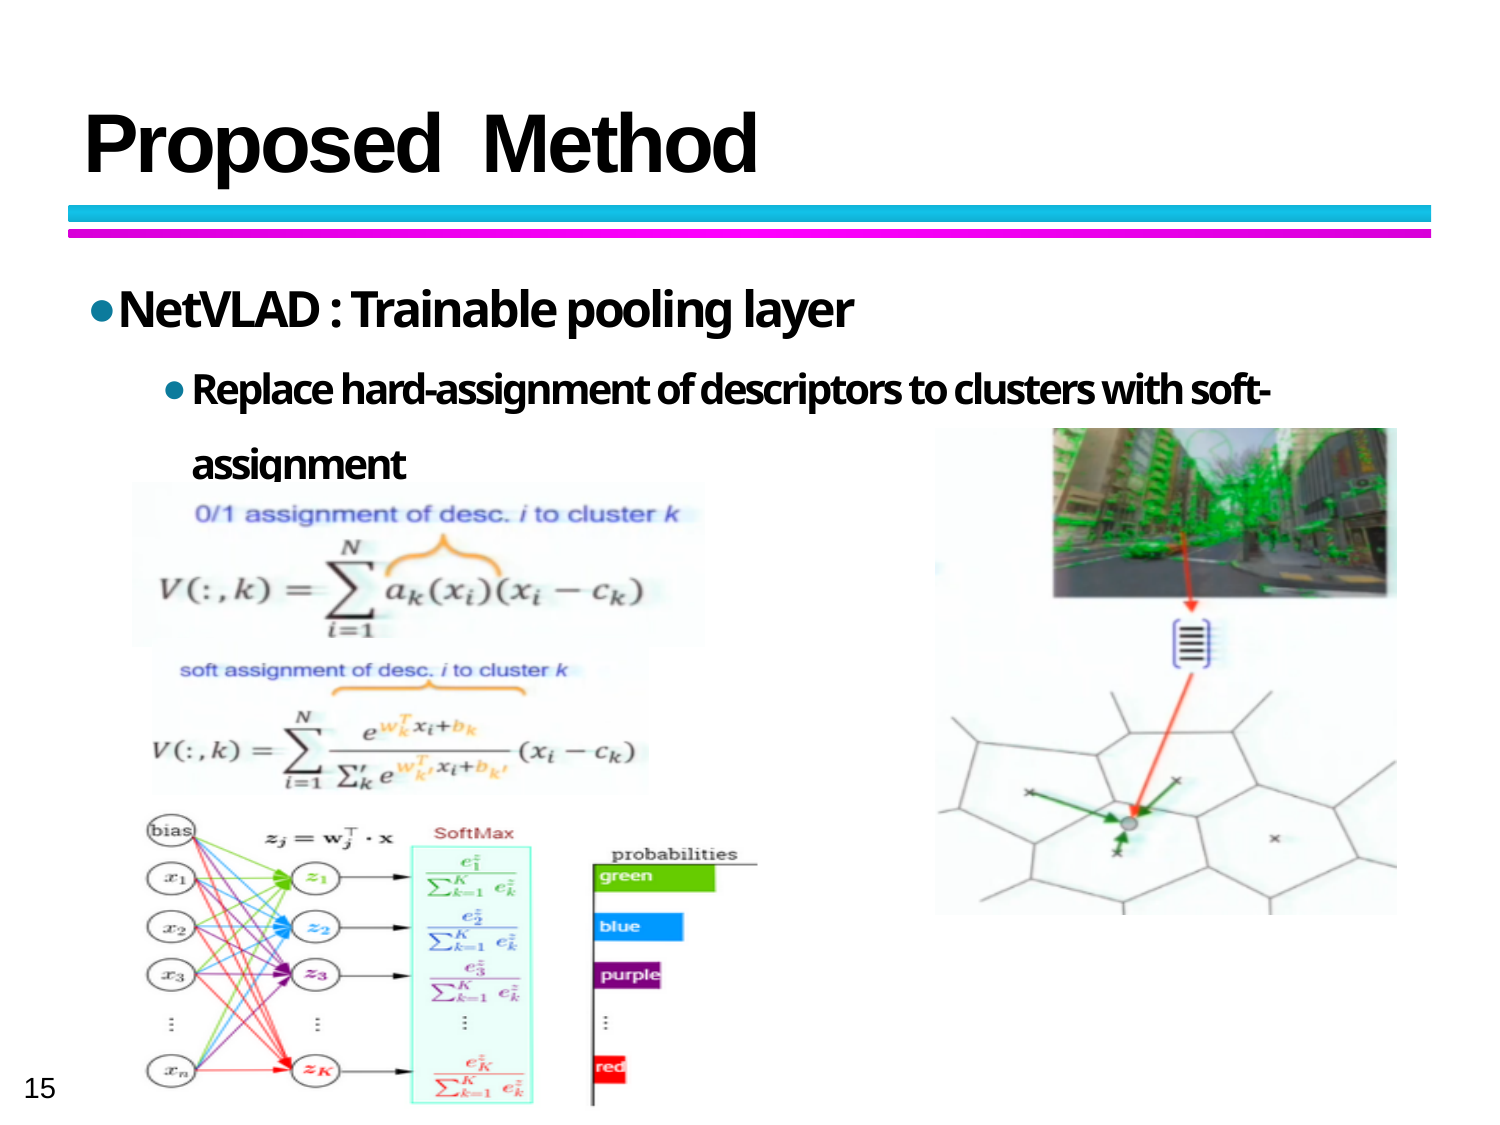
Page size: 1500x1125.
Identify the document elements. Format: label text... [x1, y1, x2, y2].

picture [125, 482, 761, 1125]
list NetVLAD : Trainable pooling layer Replace hard-assignment of descriptors to clusters with soft-assignment [71, 240, 1424, 997]
picture [934, 428, 1397, 916]
title Proposed Method [68, 48, 1428, 198]
